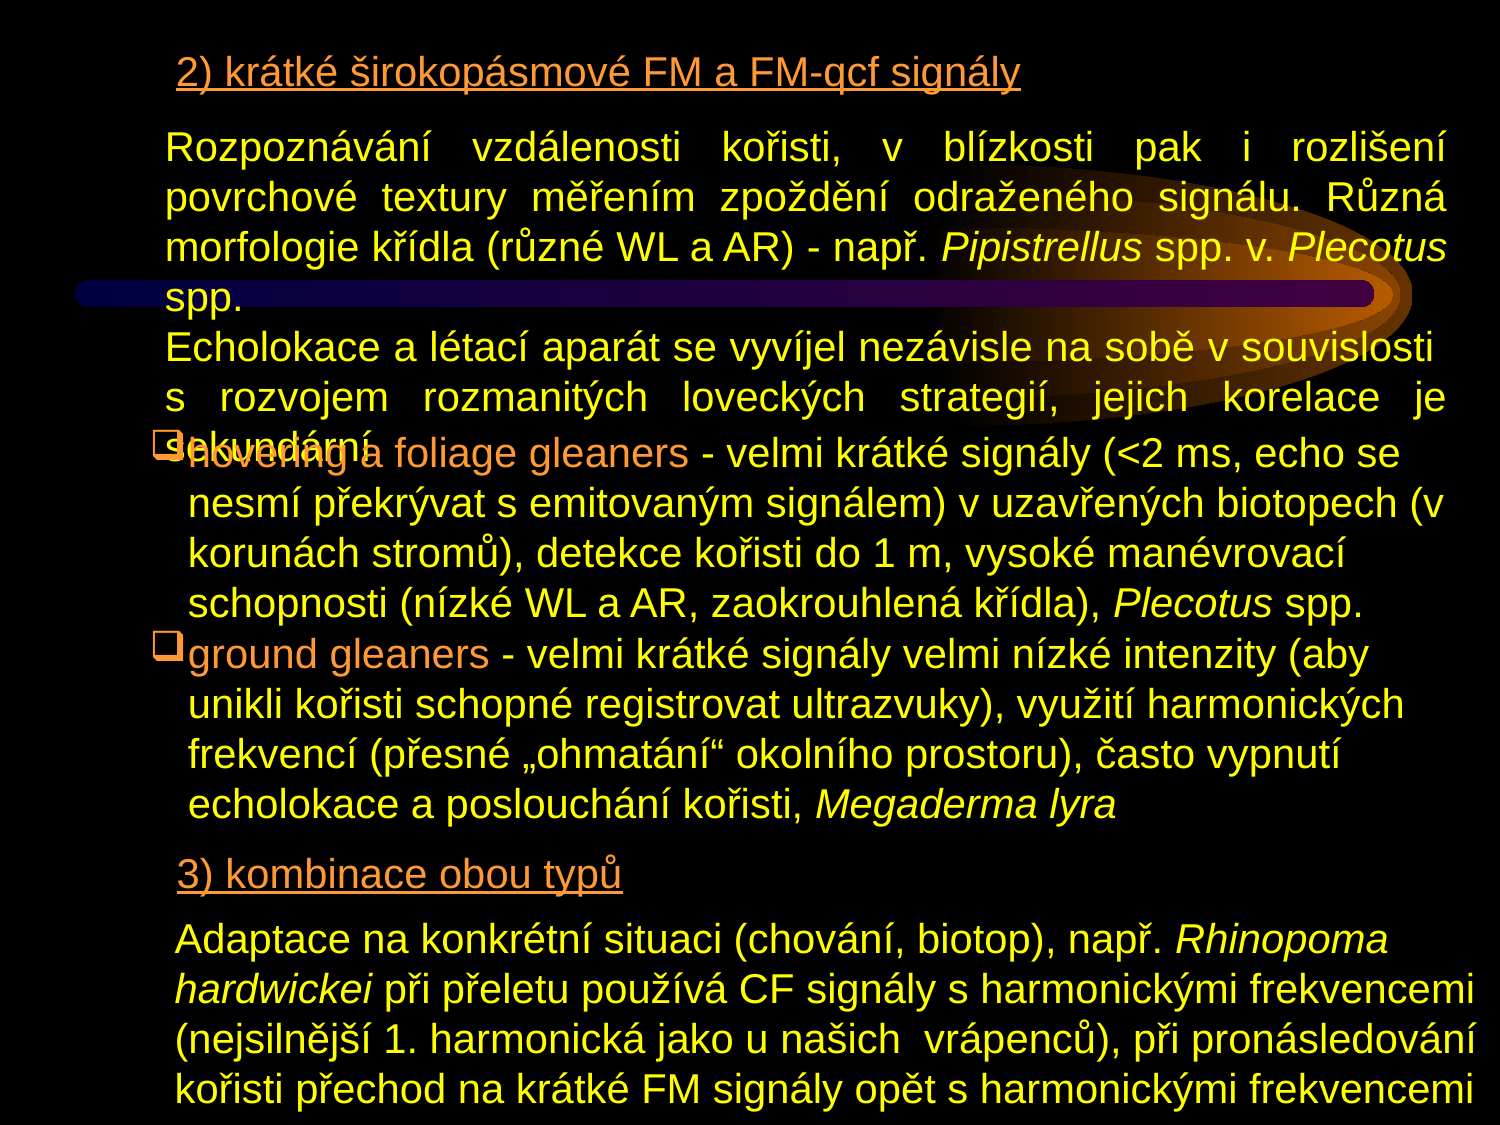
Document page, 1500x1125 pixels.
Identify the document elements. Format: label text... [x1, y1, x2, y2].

text_box 2) krátké širokopásmové FM a FM-qcf signály [11, 36, 1037, 102]
text_box ground gleaners - velmi krátké signály velmi nízké intenzity (aby unikli kořisti schopné registrovat ultrazvuky), využití harmonických frekvencí (přesné „ohmatání“ okolního prostoru), často vypnutí echolokace a poslouchání kořisti, Megaderma lyra [0, 618, 1475, 834]
text_box hovering a foliage gleaners - velmi krátké signály (<2 ms, echo se nesmí překrývat s emitovaným signálem) v uzavřených biotopech (v korunách stromů), detekce kořisti do 1 m, vysoké manévrovací schopnosti (nízké WL a AR, zaokrouhlená křídla), Plecotus spp. [0, 418, 1475, 618]
text_box Adaptace na konkrétní situaci (chování, biotop), např. Rhinopoma hardwickei při přeletu používá CF signály s harmonickými frekvencemi (nejsilnější 1. harmonická jako u našich vrápenců), při pronásledování kořisti přechod na krátké FM signály opět s harmonickými frekvencemi [159, 904, 1500, 1120]
text_box 3) kombinace obou typů [11, 839, 638, 905]
text_box Rozpoznávání vzdálenosti kořisti, v blízkosti pak i rozlišení povrchové textury měřením zpoždění odraženého signálu. Různá morfologie křídla (různé WL a AR) - např. Pipistrellus spp. v. Plecotus spp. Echolokace a létací aparát se vyvíjel nezávisle na sobě v souvislosti s rozvojem rozmanitých loveckých strategií, jejich korelace je sekundární [0, 112, 1463, 418]
